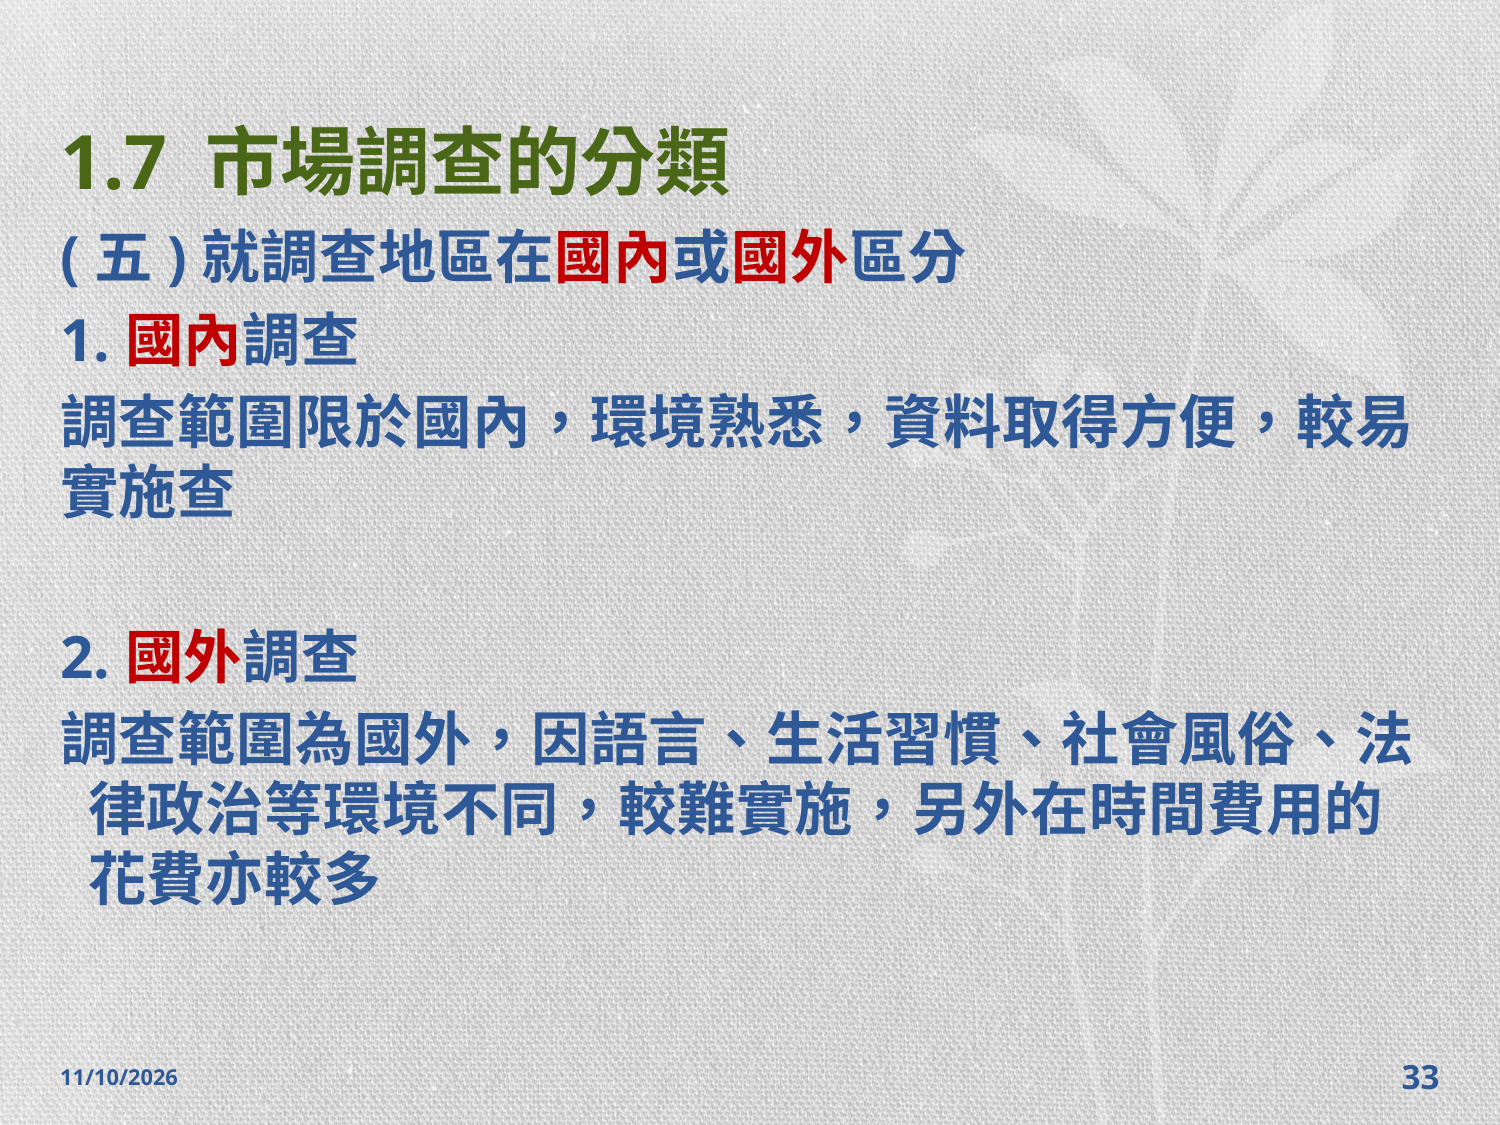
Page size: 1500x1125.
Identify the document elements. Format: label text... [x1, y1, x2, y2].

title 1.7 市場調查的分類 [45, 37, 1455, 213]
slide_number 33 [1310, 1054, 1455, 1103]
list (五)就調查地區在國內或國外區分 1.國內調查 調查範圍限於國內，環境熟悉，資料取得方便，較易實施查 2.國外調查 調查範圍為國外，因語言、生活習慣、社會風俗、法律政治等環境不同，較難實施，另外在時間費用的花費亦較多 [45, 213, 1455, 1023]
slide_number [45, 1054, 396, 1103]
